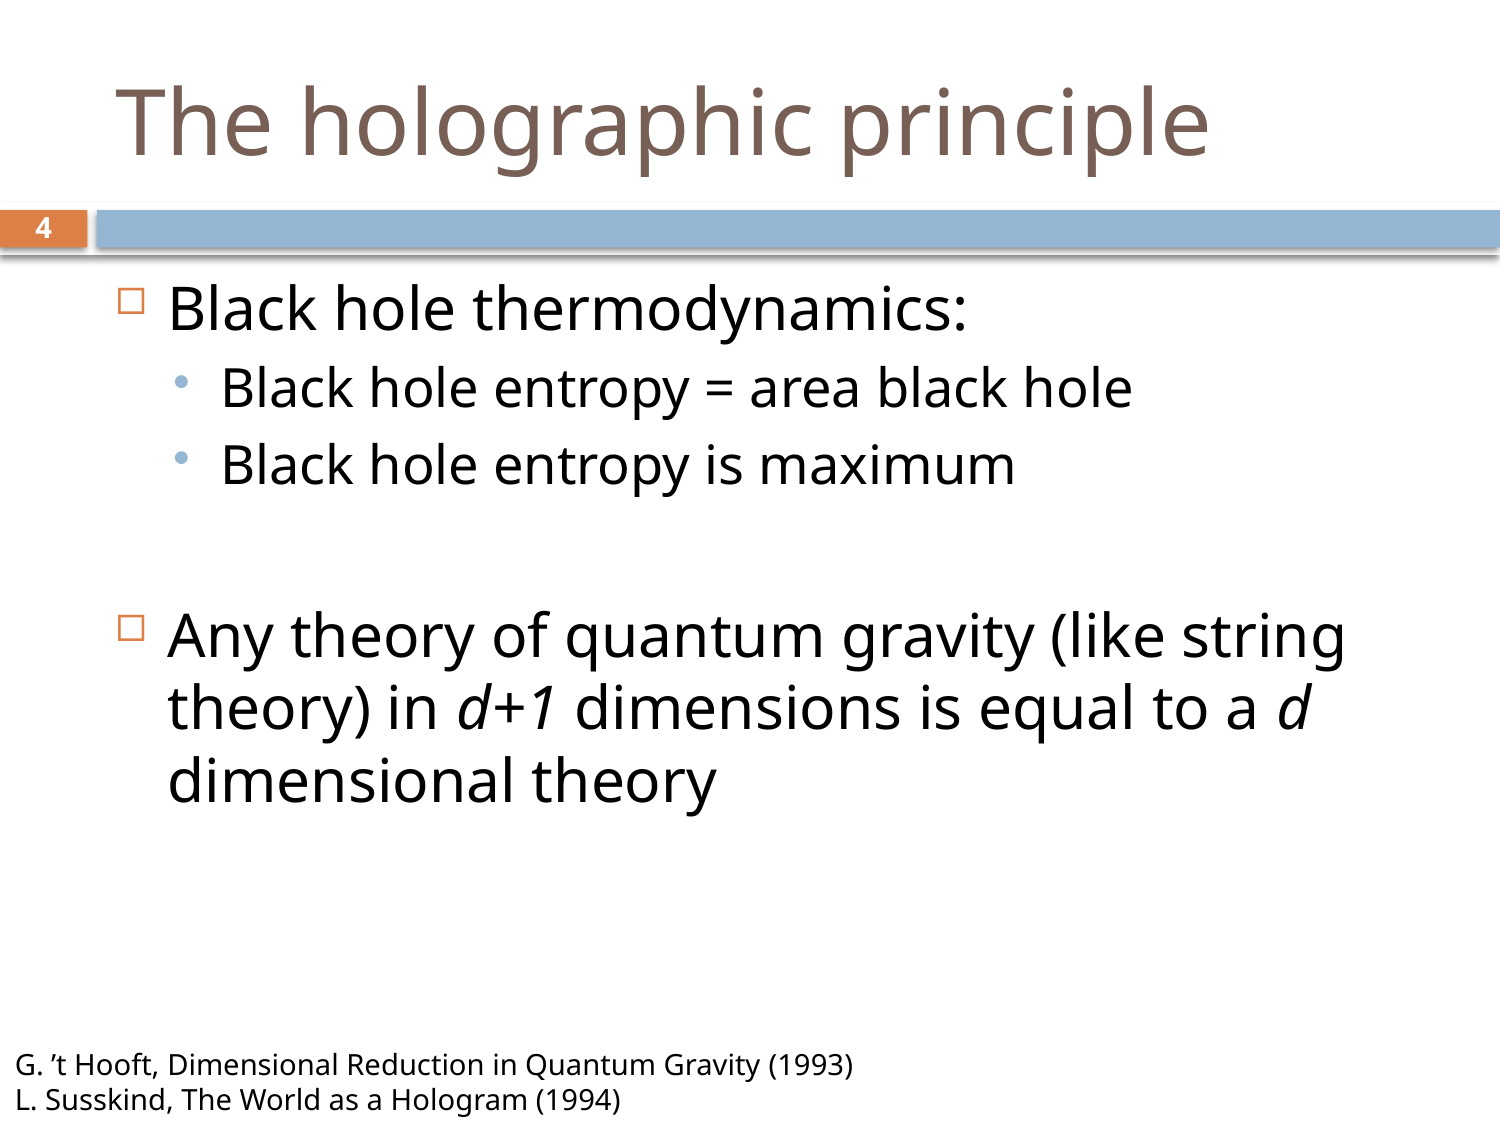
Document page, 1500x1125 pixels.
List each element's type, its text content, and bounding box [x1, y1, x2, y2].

text_box G. ’t Hooft, Dimensional Reduction in Quantum Gravity (1993) L. Susskind, The World as a Hologram (1994) [0, 1039, 1090, 1124]
title The holographic principle [100, 37, 1438, 200]
slide_number 4 [0, 208, 88, 249]
list Black hole thermodynamics: Black hole entropy = area black hole Black hole entropy is maximum Any theory of quantum gravity (like string theory) in d+1 dimensions is equal to a d dimensional theory [100, 262, 1438, 1000]
